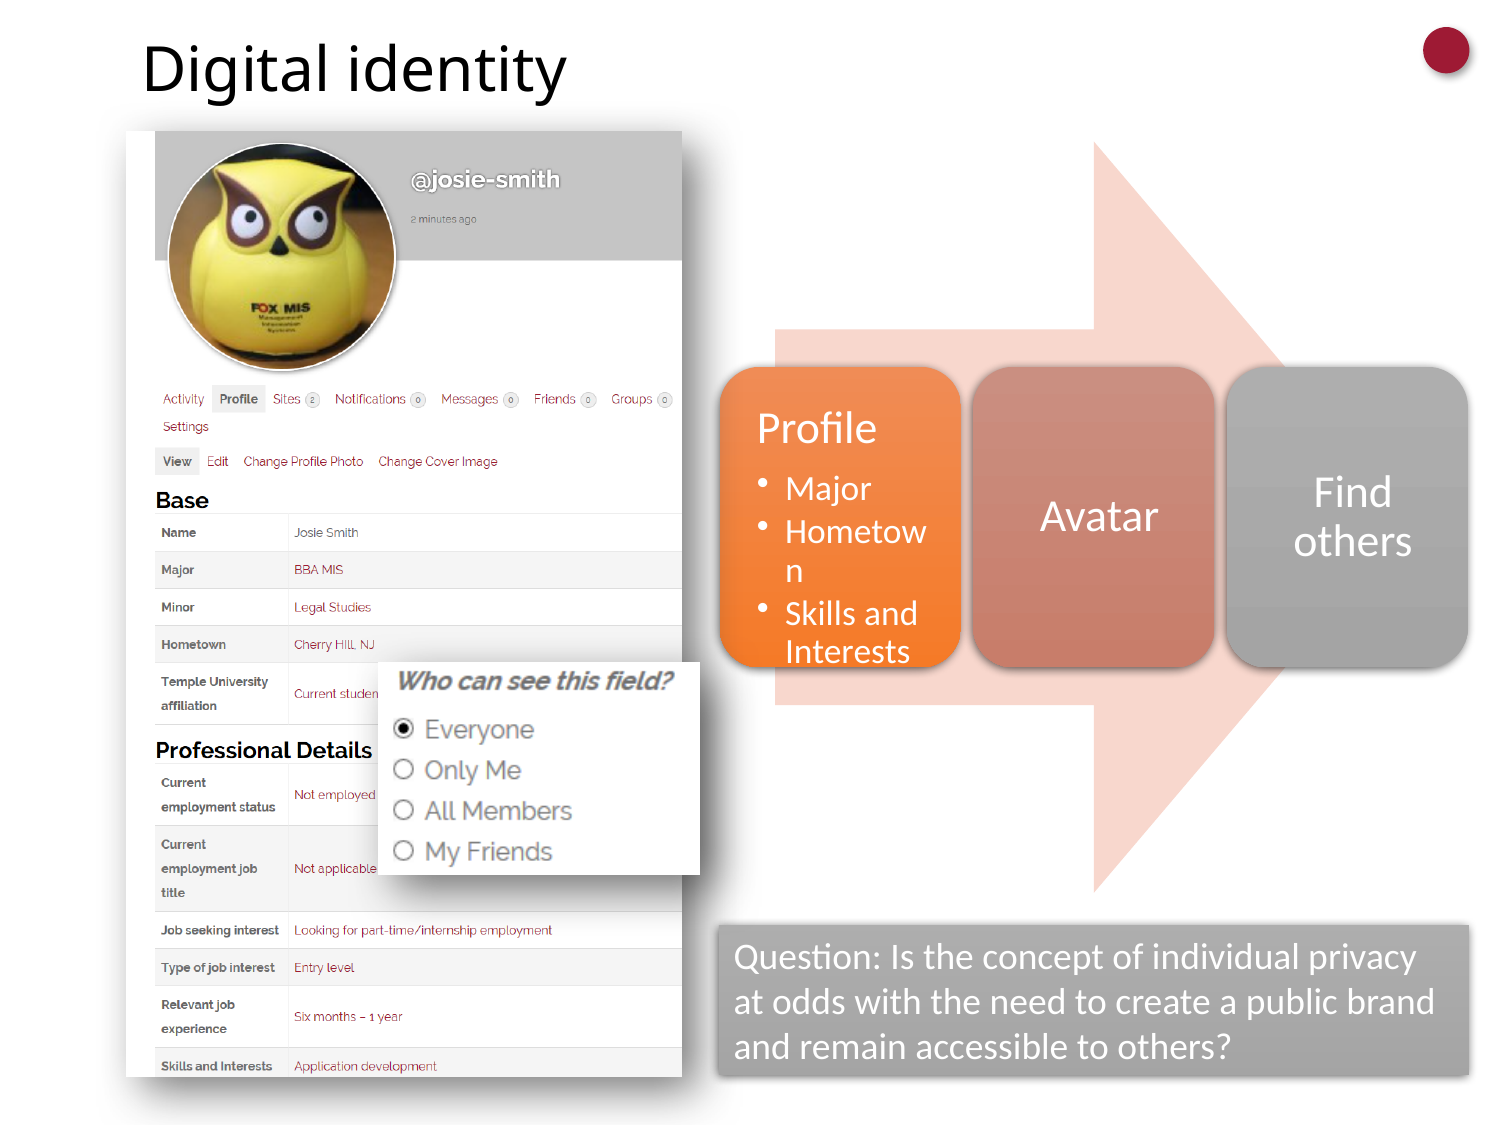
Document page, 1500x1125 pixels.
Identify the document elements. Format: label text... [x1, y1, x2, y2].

text_box [1422, 26, 1471, 75]
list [718, 141, 1469, 893]
picture [126, 131, 700, 1077]
title Digital identity [126, 30, 1420, 114]
text_box Question: Is the concept of individual privacy at odds with the need to create a public brand and remain accessible to others? [718, 925, 1469, 1075]
